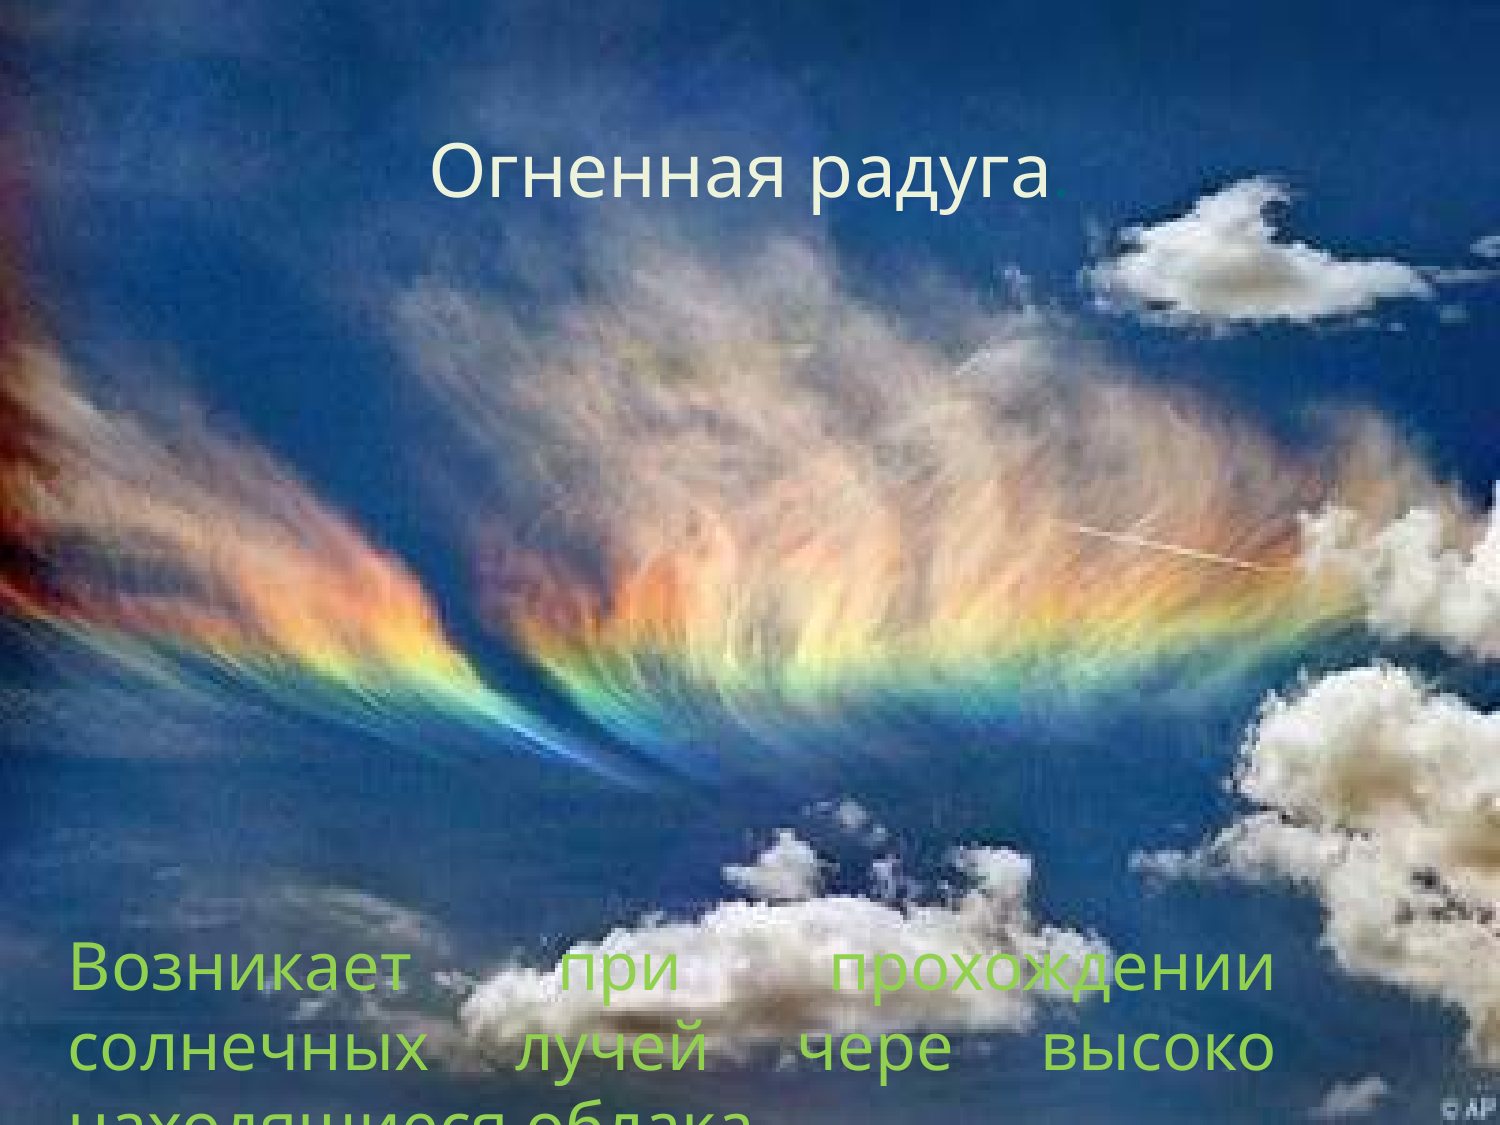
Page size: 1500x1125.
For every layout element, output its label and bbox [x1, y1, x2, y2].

list [0, 0, 1500, 1125]
